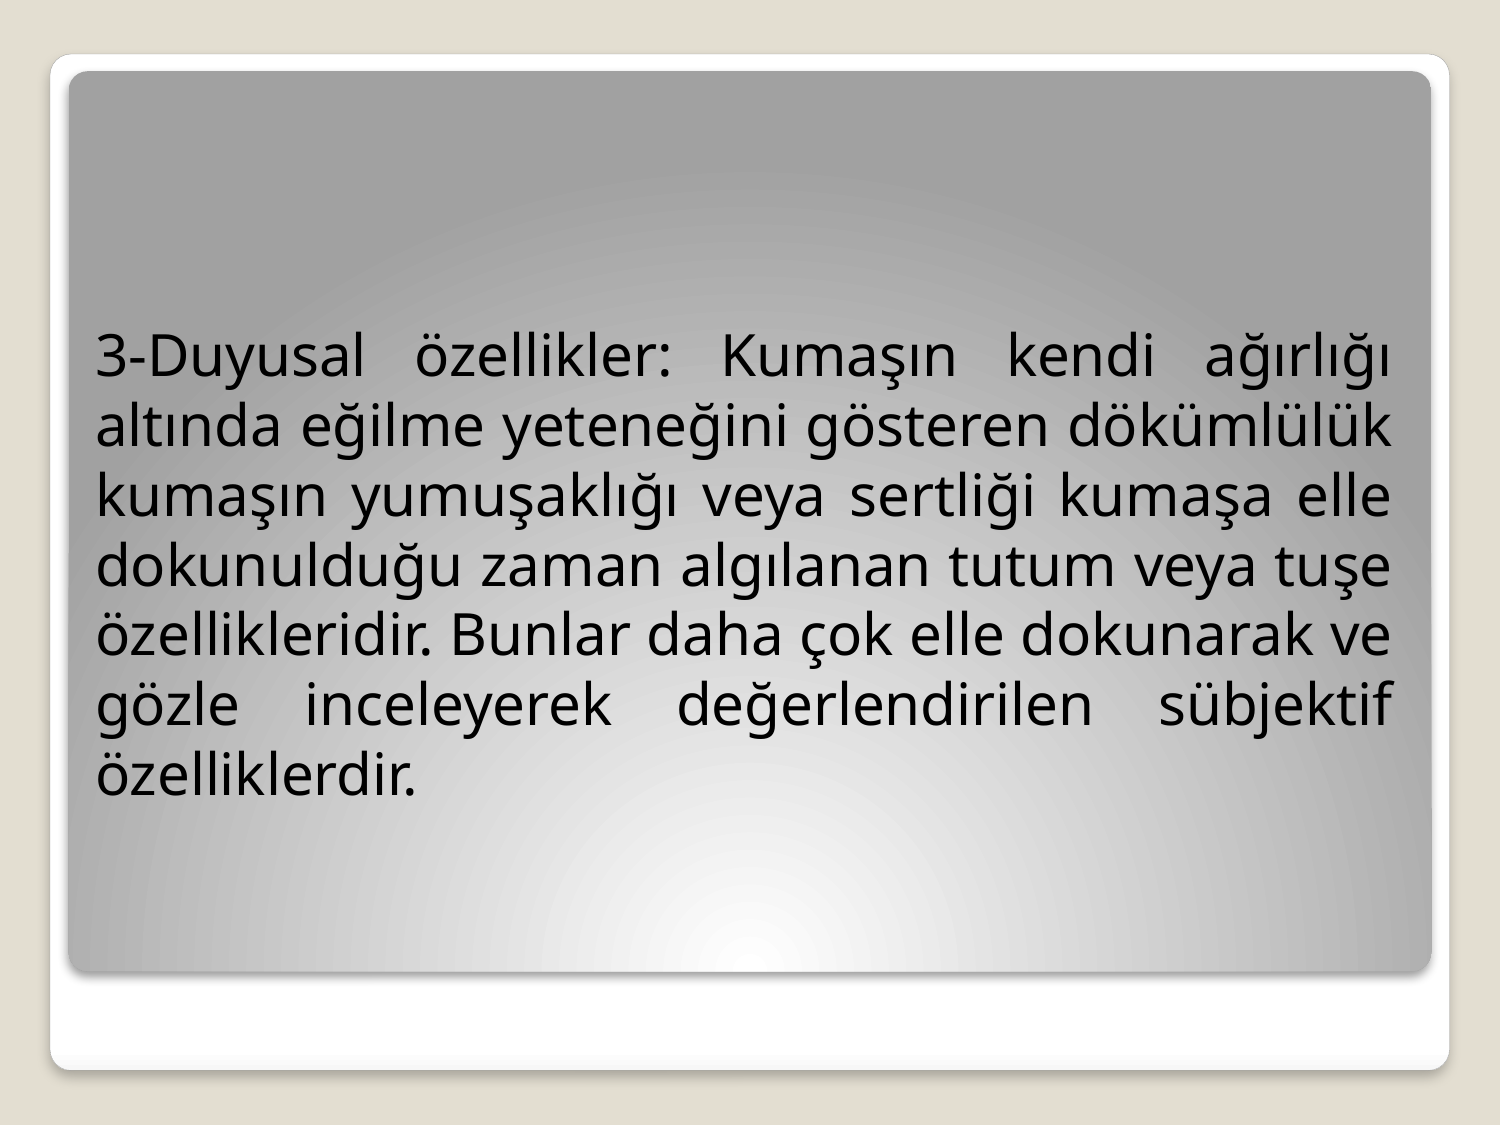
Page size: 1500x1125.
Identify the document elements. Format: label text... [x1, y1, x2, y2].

list 3-Duyusal özellikler: Kumaşın kendi ağırlığı altında eğilme yeteneğini gösteren dökümlülük kumaşın yumuşaklığı veya sertliği kumaşa elle dokunulduğu zaman algılanan tutum veya tuşe özellikleridir. Bunlar daha çok elle dokunarak ve gözle inceleyerek değerlendirilen sübjektif özelliklerdir. [64, 302, 1408, 920]
